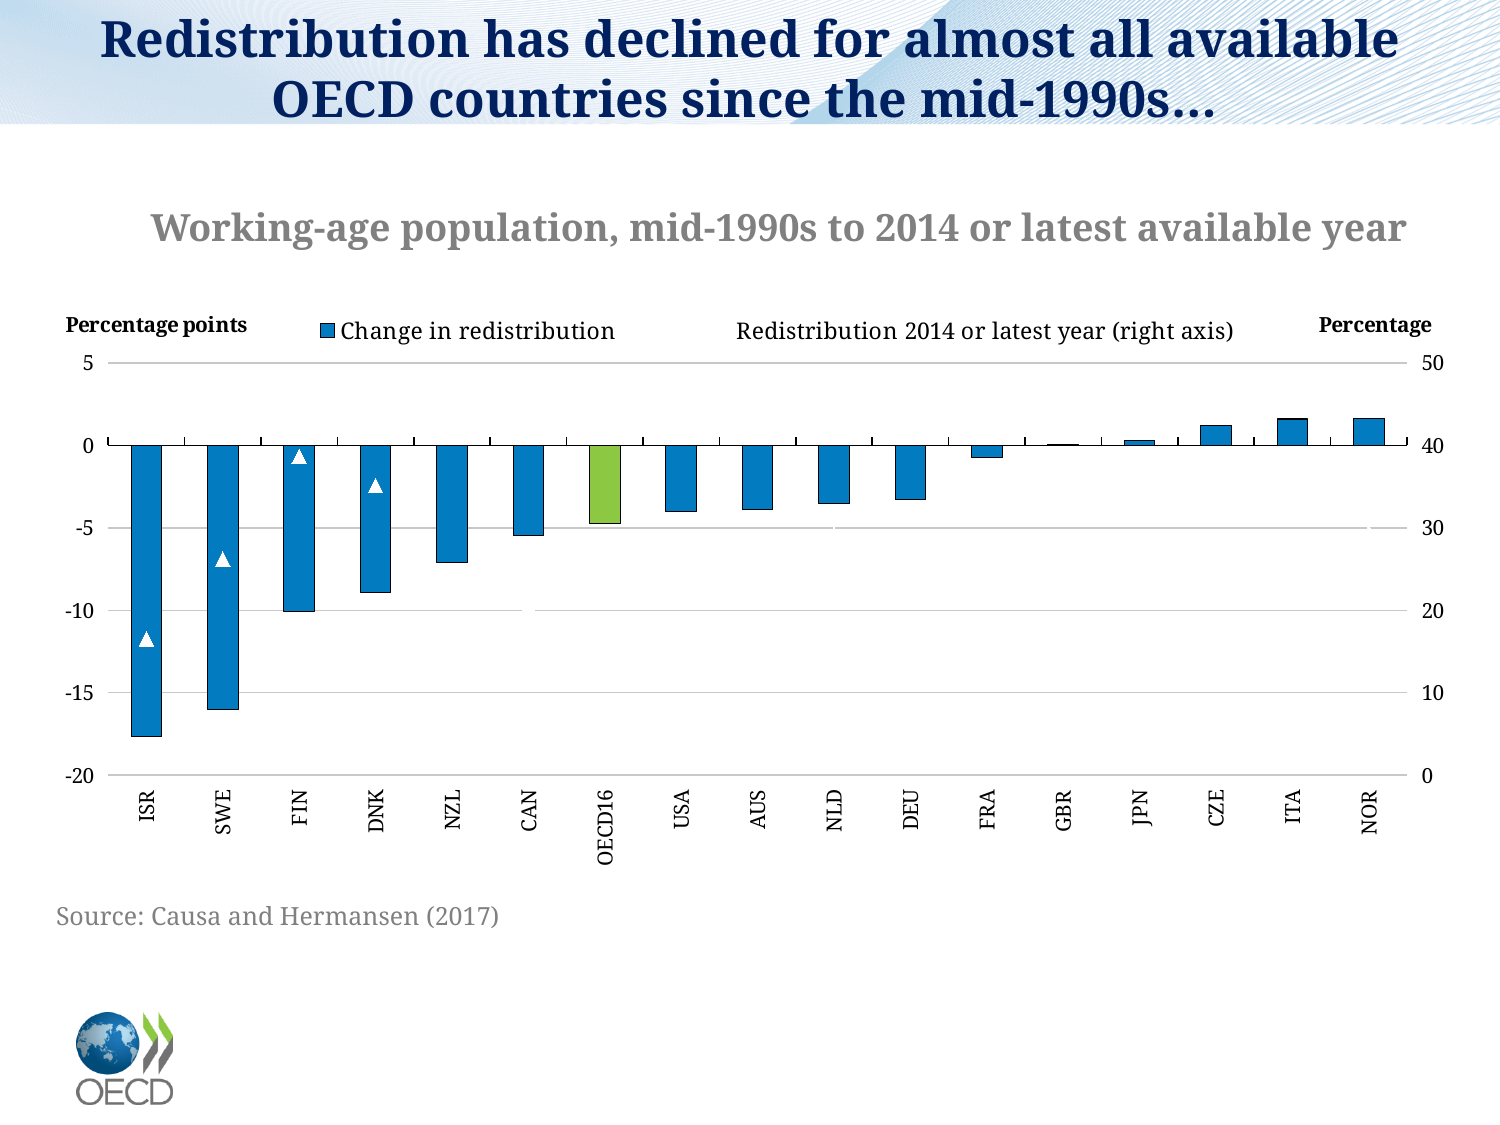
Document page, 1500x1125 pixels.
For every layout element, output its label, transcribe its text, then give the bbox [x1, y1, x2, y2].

chart [52, 290, 1448, 870]
title Redistribution has declined for almost all available OECD countries since the mid-1990s… [76, 0, 1426, 107]
picture [0, 0, 1500, 1125]
text_box Working-age population, mid-1990s to 2014 or latest available year [135, 196, 1424, 256]
text_box Source: Causa and Hermansen (2017) [41, 893, 516, 938]
